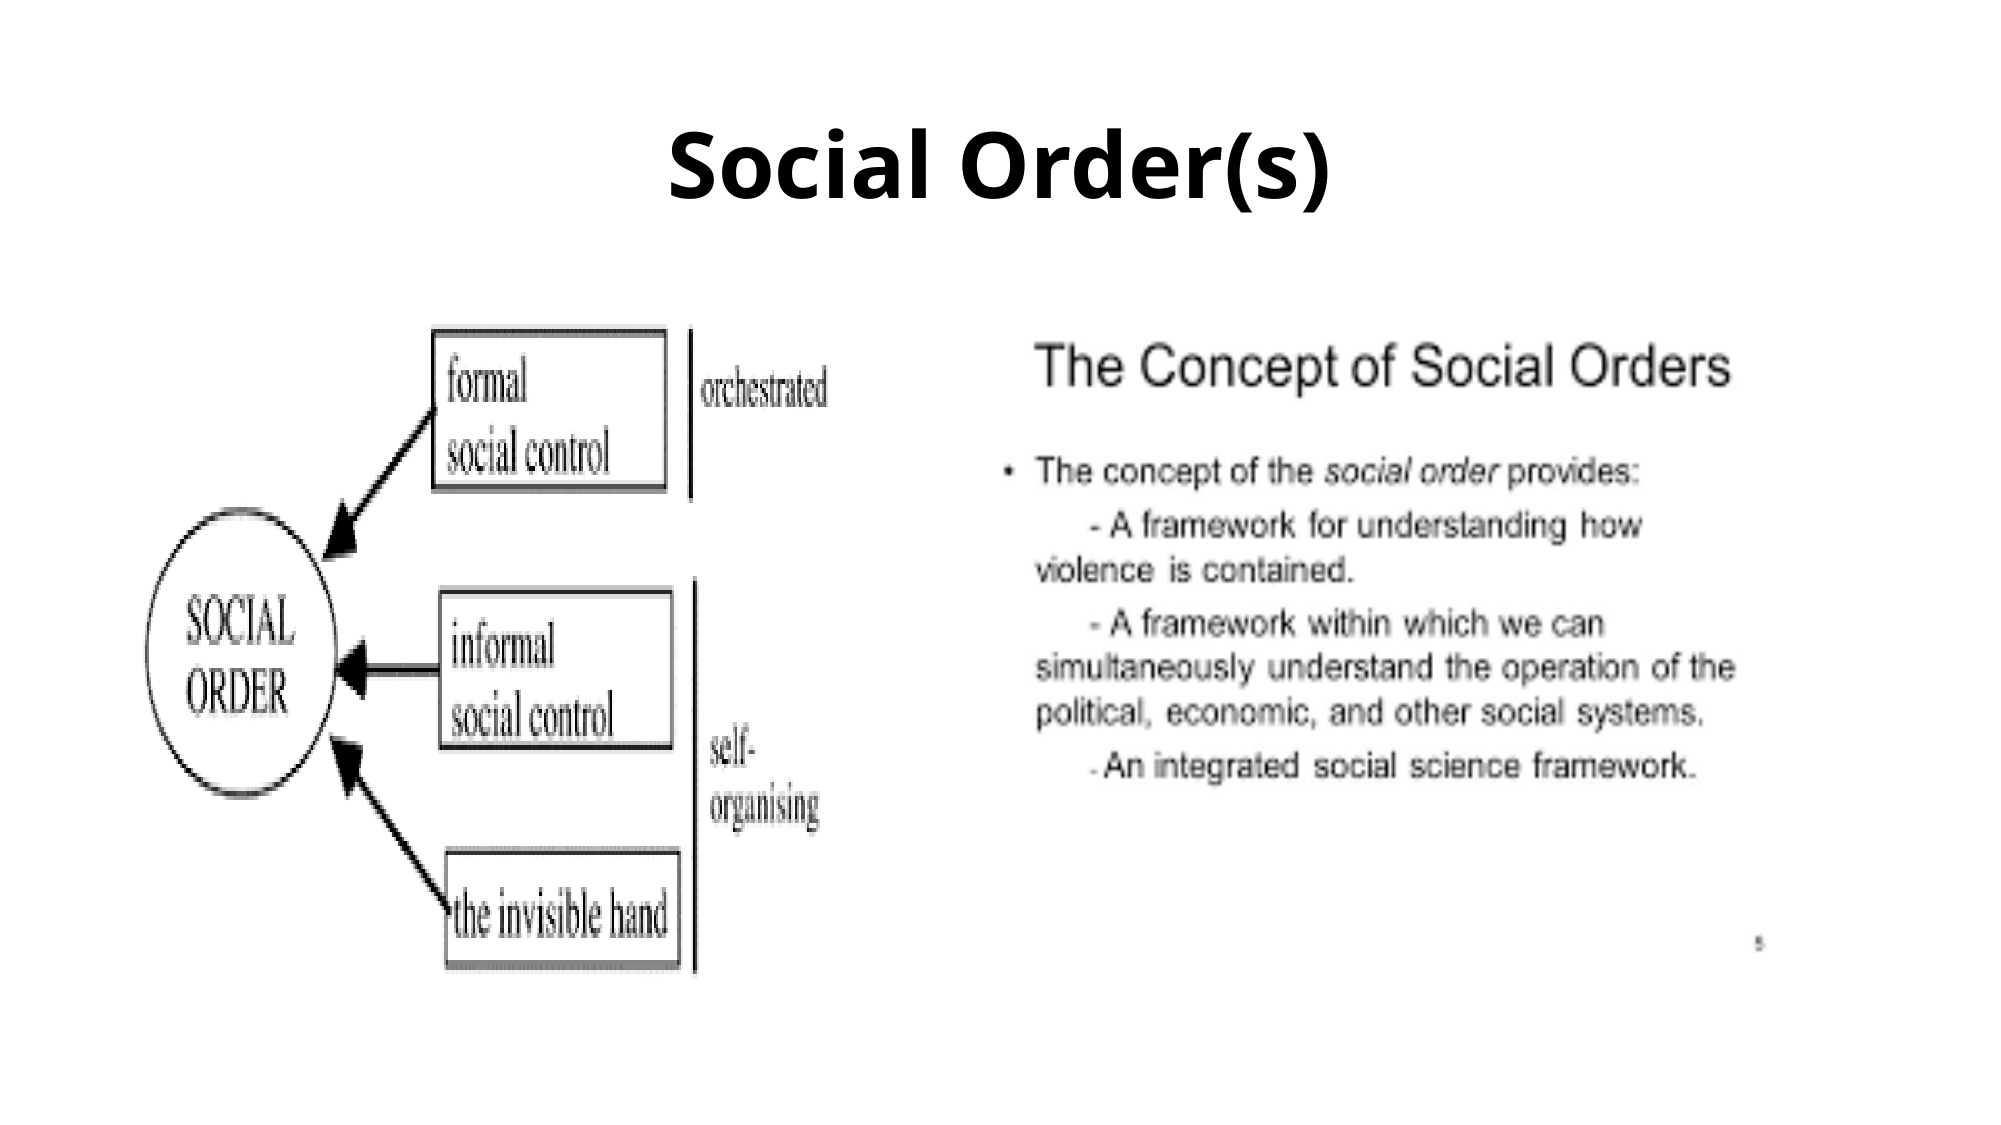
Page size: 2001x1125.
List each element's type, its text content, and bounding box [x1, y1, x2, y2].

title Social Order(s) [137, 59, 1863, 278]
picture [952, 277, 1817, 993]
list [137, 311, 837, 993]
